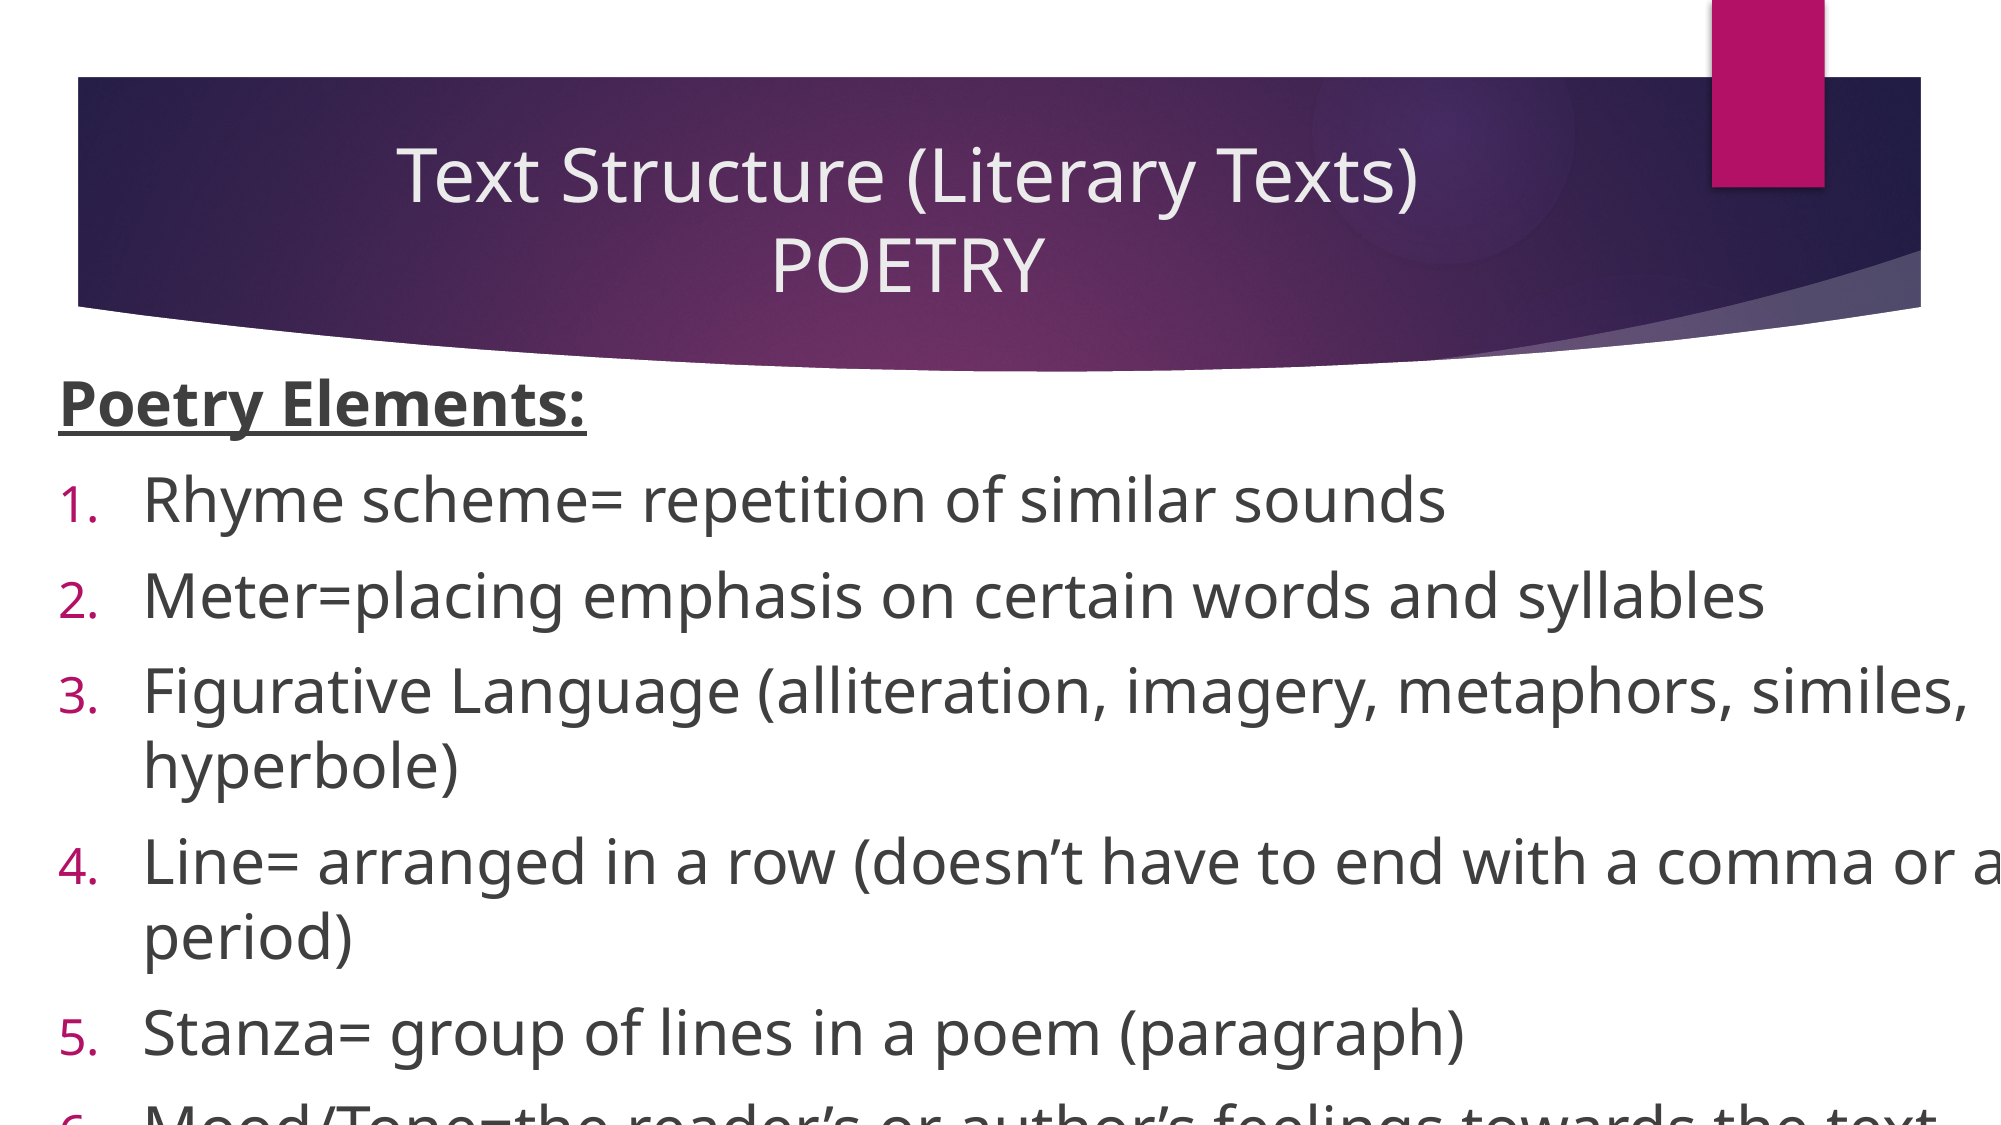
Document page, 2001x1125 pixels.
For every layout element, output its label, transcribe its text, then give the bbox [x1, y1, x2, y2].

title Text Structure (Literary Texts) POETRY [189, 159, 1627, 276]
list Poetry Elements: Rhyme scheme= repetition of similar sounds Meter=placing emphasis on certain words and syllables Figurative Language (alliteration, imagery, metaphors, similes, hyperbole) Line= arranged in a row (doesn’t have to end with a comma or a period) Stanza= group of lines in a poem (paragraph) Mood/Tone=the reader’s or author’s feelings towards the text EXAMPLE= rhymes and rhythm help express emotions in a lyrical poem [43, 356, 2000, 918]
